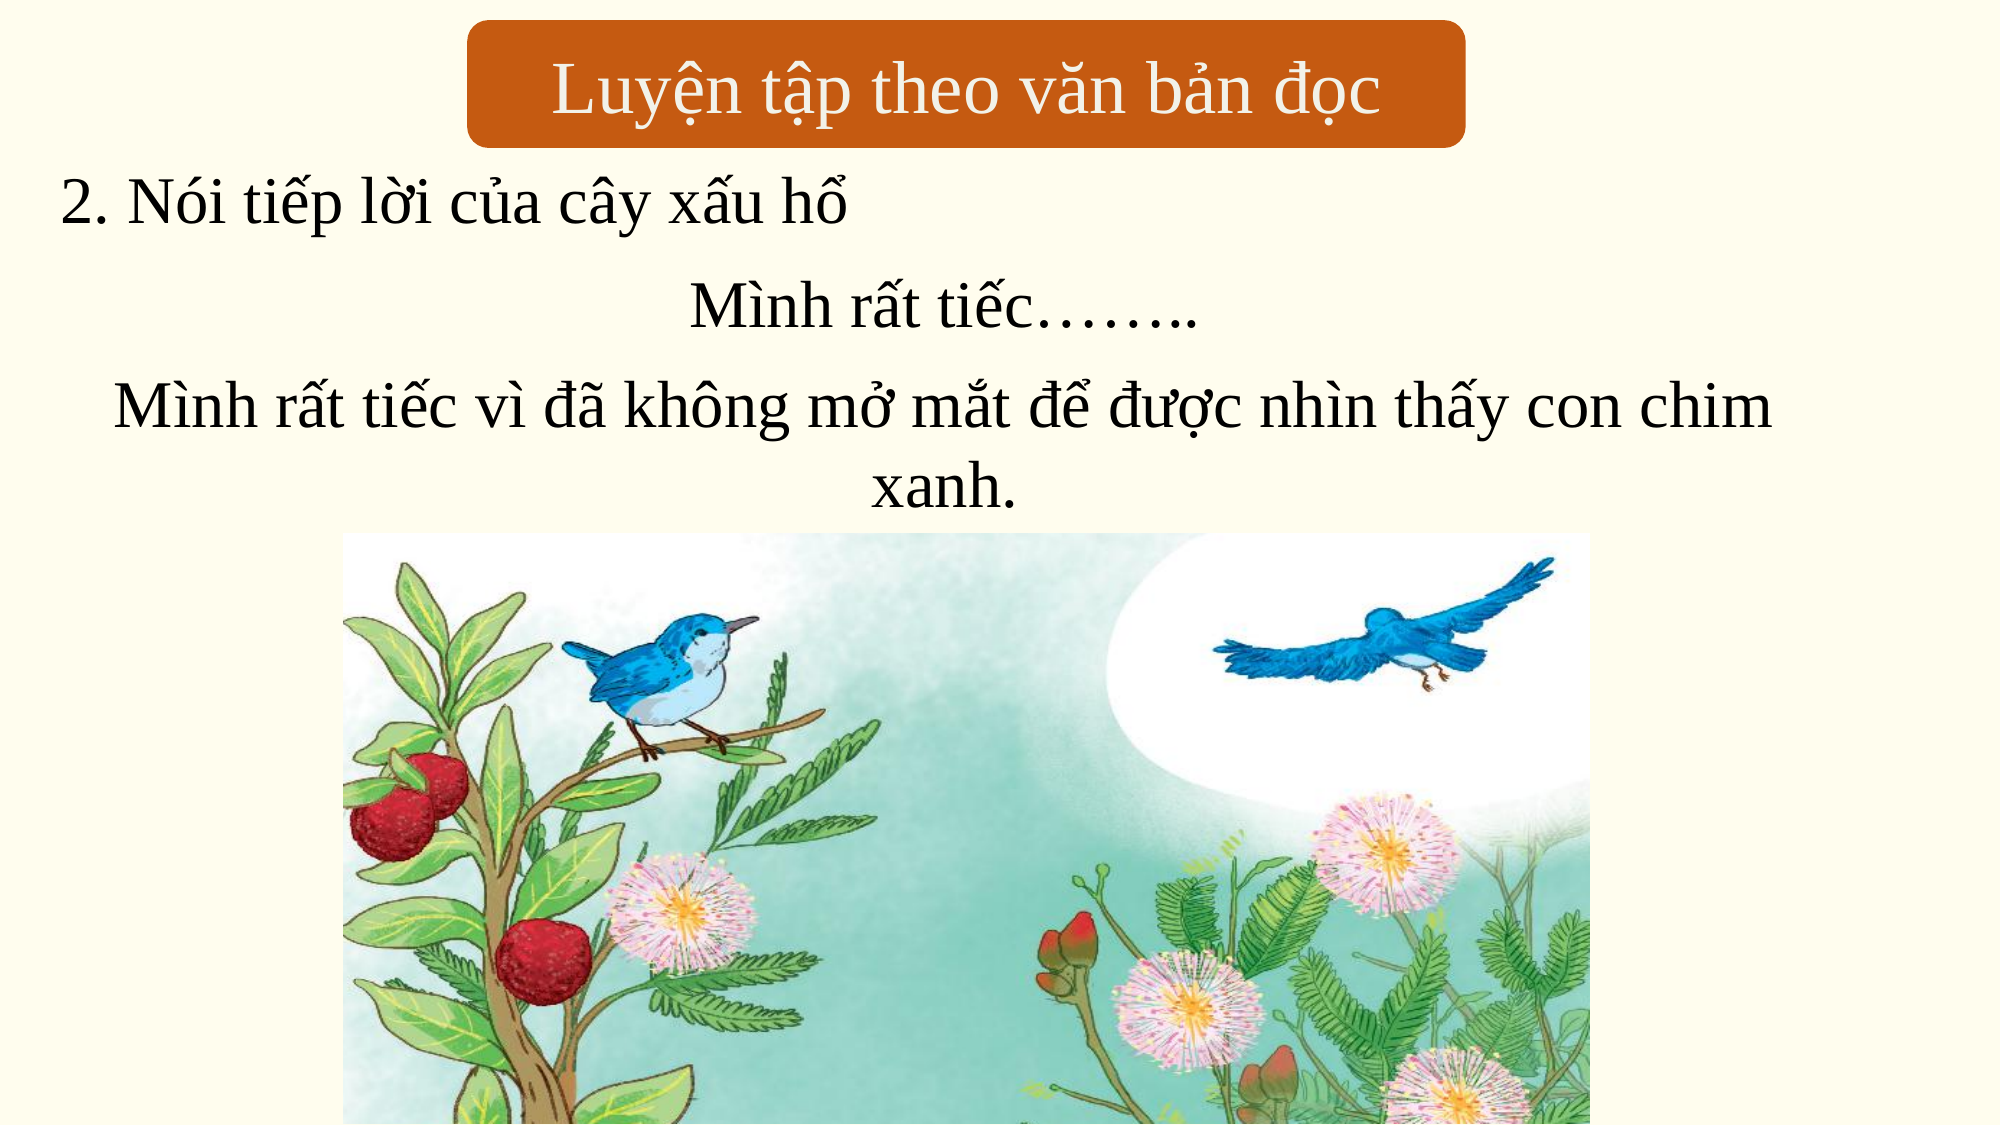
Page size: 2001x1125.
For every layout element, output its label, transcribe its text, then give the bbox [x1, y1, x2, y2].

text_box Luyện tập theo văn bản đọc [467, 20, 1466, 148]
text_box Mình rất tiếc…….. [61, 253, 1830, 349]
text_box 2. Nói tiếp lời của cây xấu hổ [45, 149, 1814, 244]
picture [343, 533, 1590, 1124]
text_box Mình rất tiếc vì đã không mở mắt để được nhìn thấy con chim xanh. [61, 353, 1830, 528]
